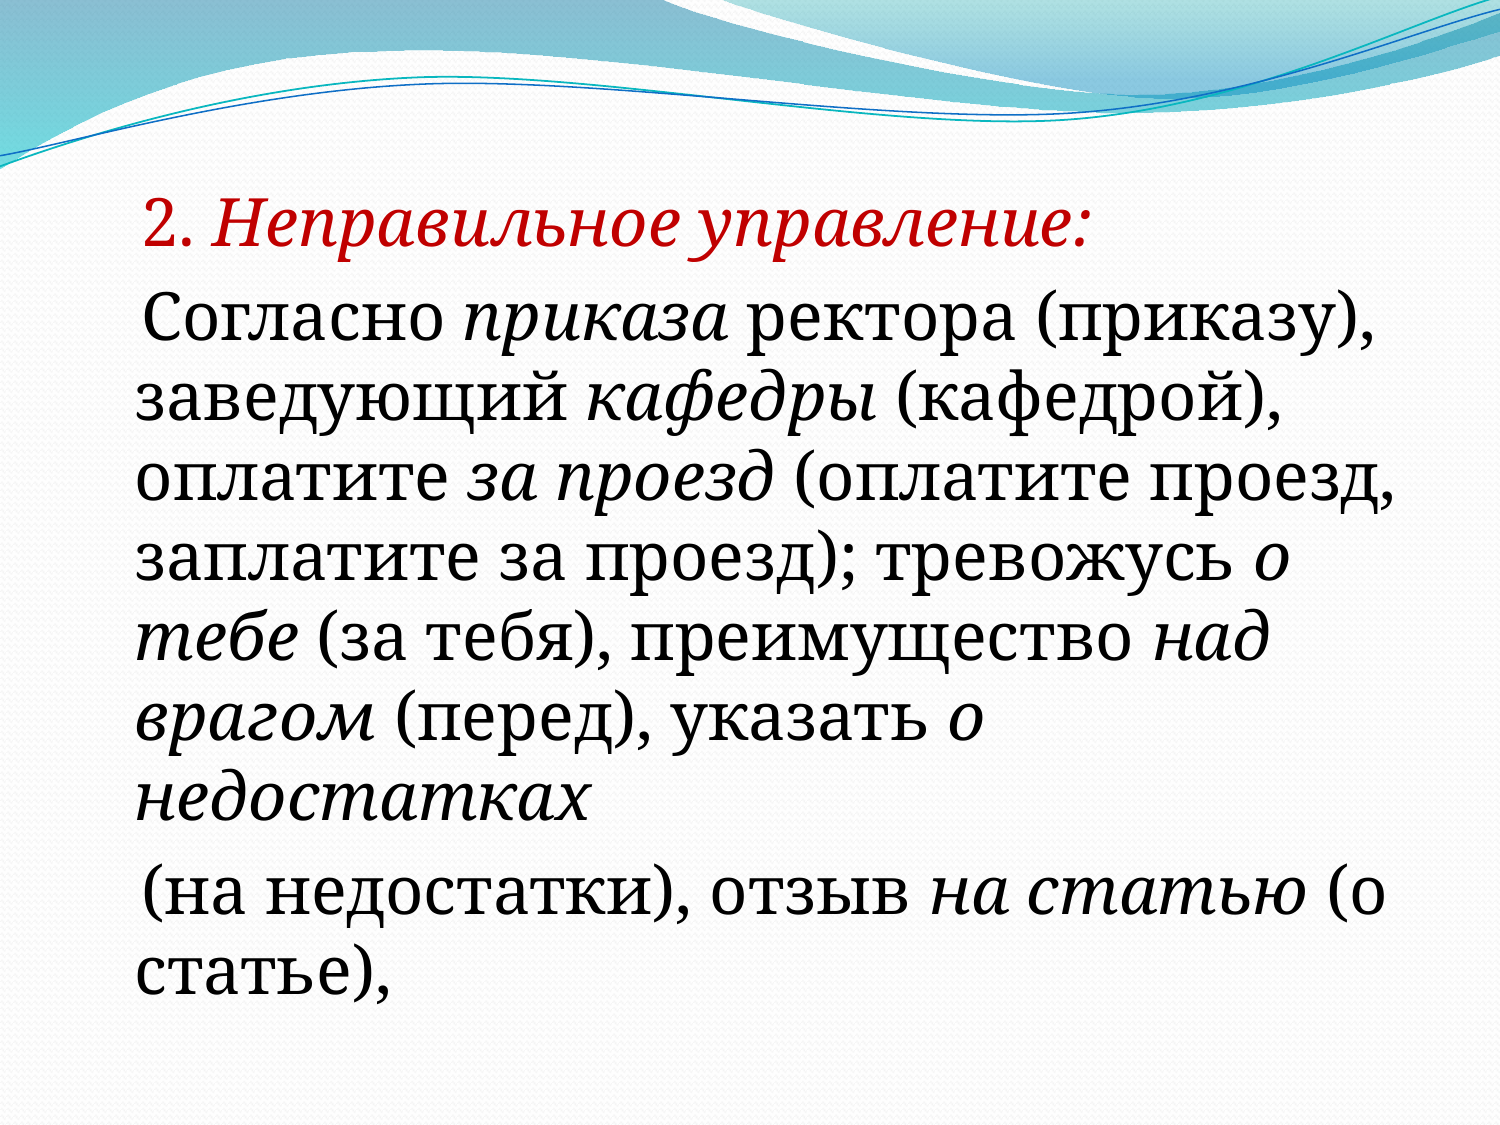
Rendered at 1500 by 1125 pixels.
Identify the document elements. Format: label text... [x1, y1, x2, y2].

list 2. Неправильное управление: Согласно приказа ректора (приказу), заведующий кафедры (кафедрой), оплатите за проезд (оплатите проезд, заплатите за проезд); тревожусь о тебе (за тебя), преимущество над врагом (перед), указать о недостатках (на недостатки), отзыв на статью (о статье), [75, 172, 1425, 1038]
